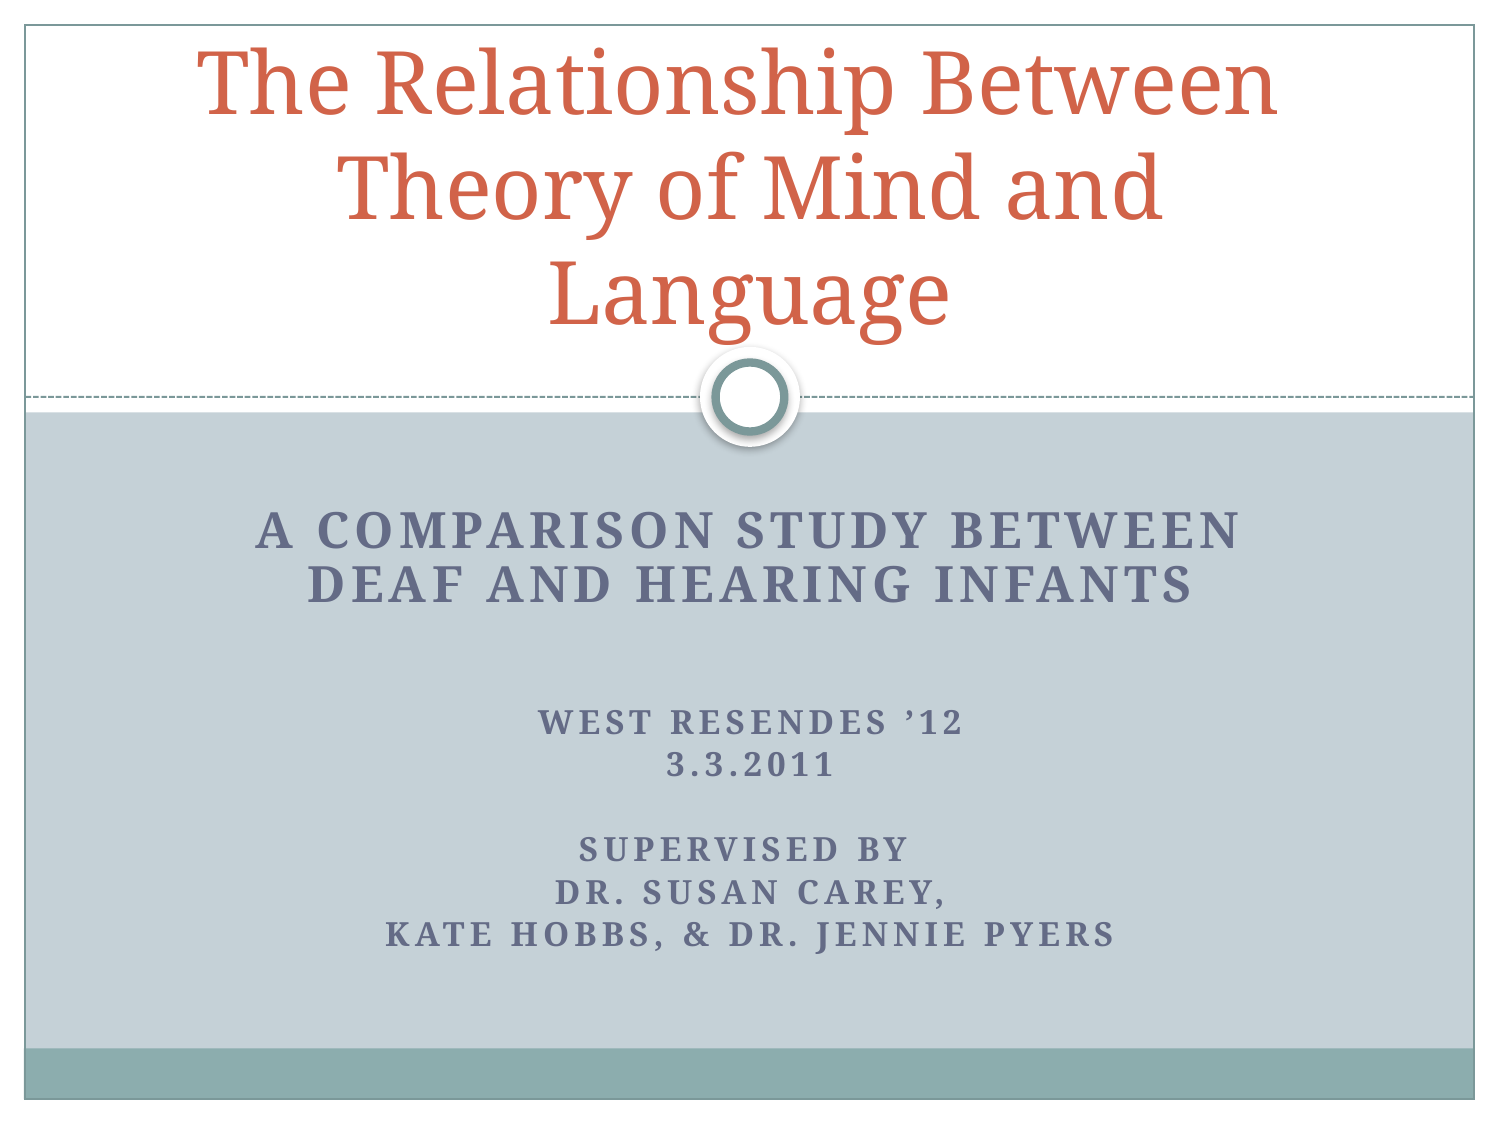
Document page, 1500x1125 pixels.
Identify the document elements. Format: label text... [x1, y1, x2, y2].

subtitle A COMPARISON STUDY BETWEEN DEAF AND HEARING INFANTS WEST RESENDES ’12 3.3.2011 SUPERVISED BY DR. SUSAN CAREY, KATE HOBBS, & DR. JENNIE PYERS [224, 462, 1276, 1001]
title The Relationship Between Theory of Mind and Language [112, 62, 1388, 351]
